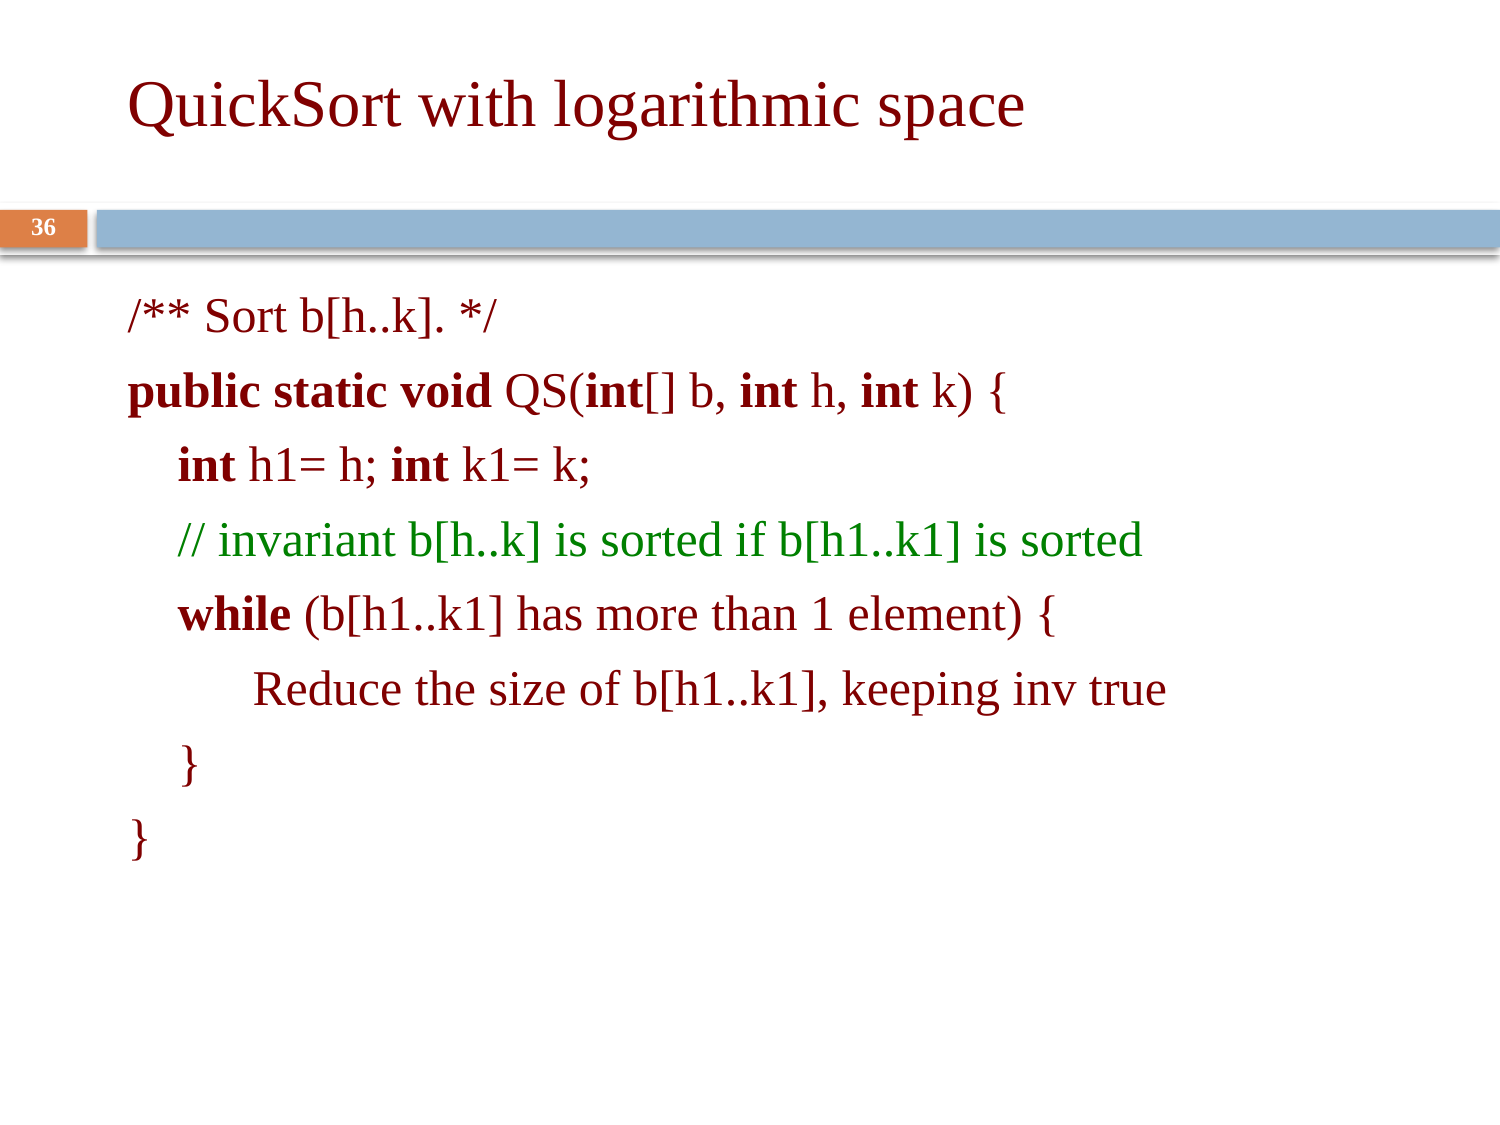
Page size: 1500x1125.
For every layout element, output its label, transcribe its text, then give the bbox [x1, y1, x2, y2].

slide_number 36 [0, 208, 88, 249]
list /** Sort b[h..k]. */ public static void QS(int[] b, int h, int k) { int h1= h; int k1= k; // invariant b[h..k] is sorted if b[h1..k1] is sorted while (b[h1..k1] has more than 1 element) { Reduce the size of b[h1..k1], keeping inv true } } [112, 275, 1388, 938]
title QuickSort with logarithmic space [112, 25, 1388, 175]
